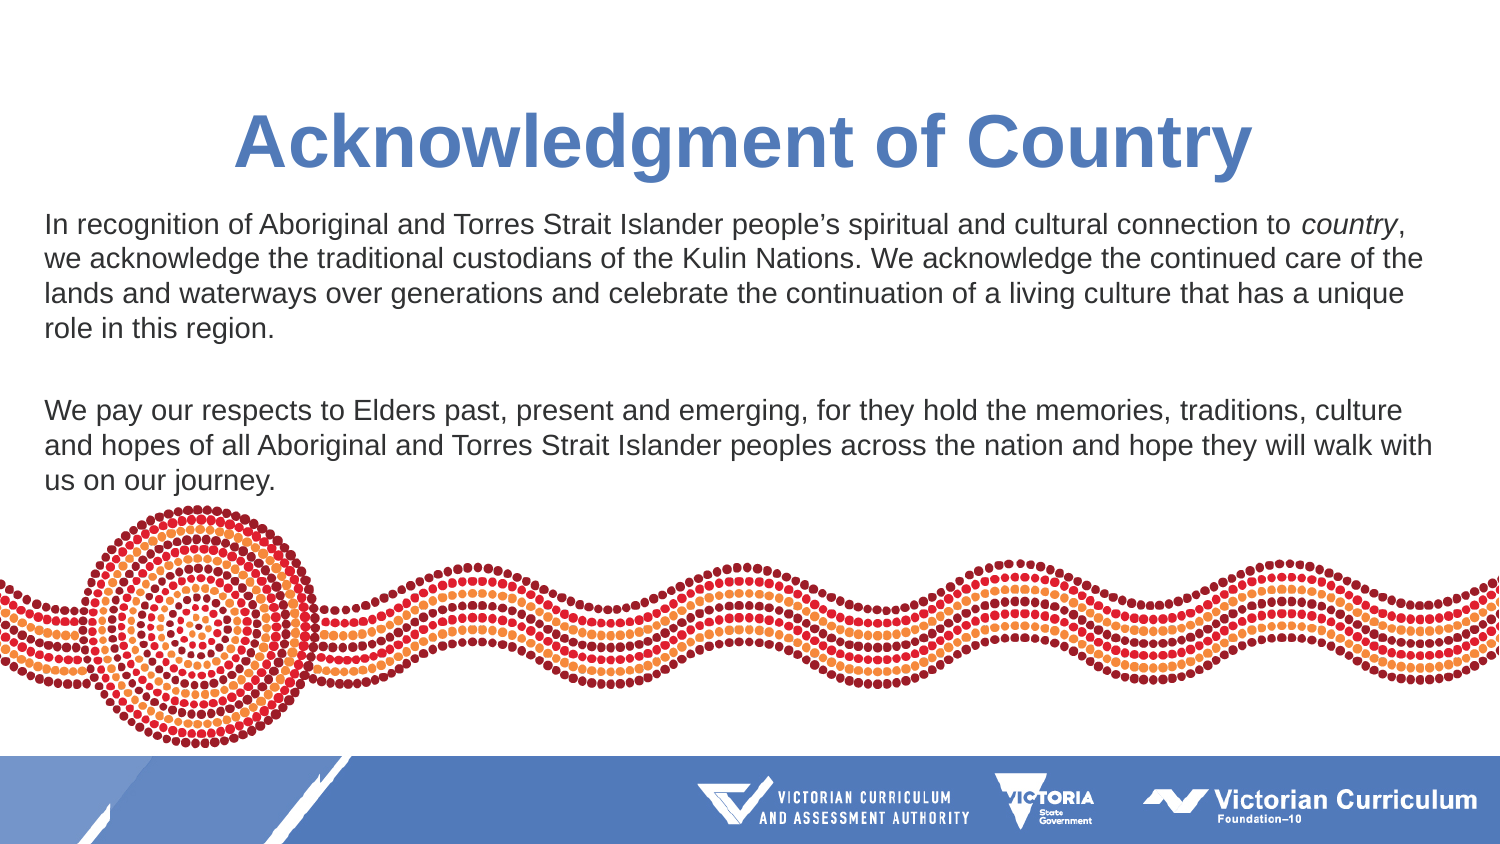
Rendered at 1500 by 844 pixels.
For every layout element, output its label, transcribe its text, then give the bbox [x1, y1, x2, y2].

picture [0, 0, 1500, 844]
title Acknowledgment of Country [29, 67, 1459, 197]
list In recognition of Aboriginal and Torres Strait Islander people’s spiritual and cultural connection to country, we acknowledge the traditional custodians of the Kulin Nations. We acknowledge the continued care of the lands and waterways over generations and celebrate the continuation of a living culture that has a unique role in this region. We pay our respects to Elders past, present and emerging, for they hold the memories, traditions, culture and hopes of all Aboriginal and Torres Strait Islander peoples across the nation and hope they will walk with us on our journey. [29, 197, 1459, 496]
